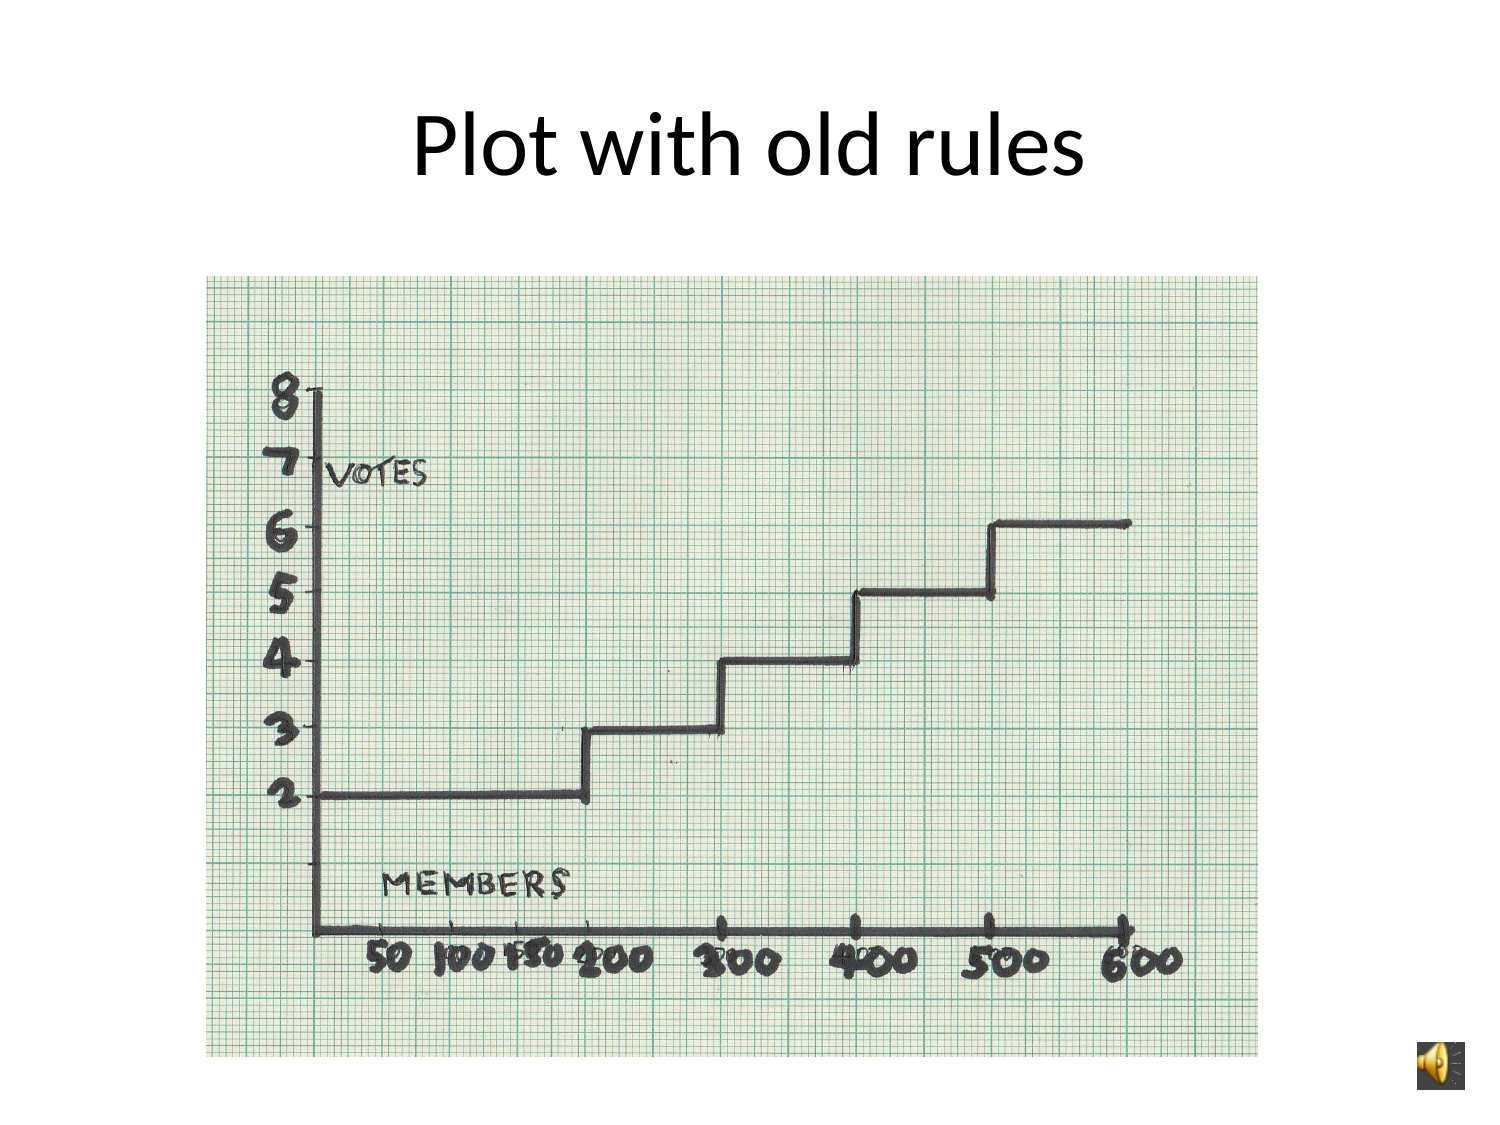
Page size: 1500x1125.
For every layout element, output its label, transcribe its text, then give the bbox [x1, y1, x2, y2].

picture [1415, 1040, 1467, 1092]
title Plot with old rules [75, 45, 1425, 233]
picture [206, 276, 1258, 1057]
